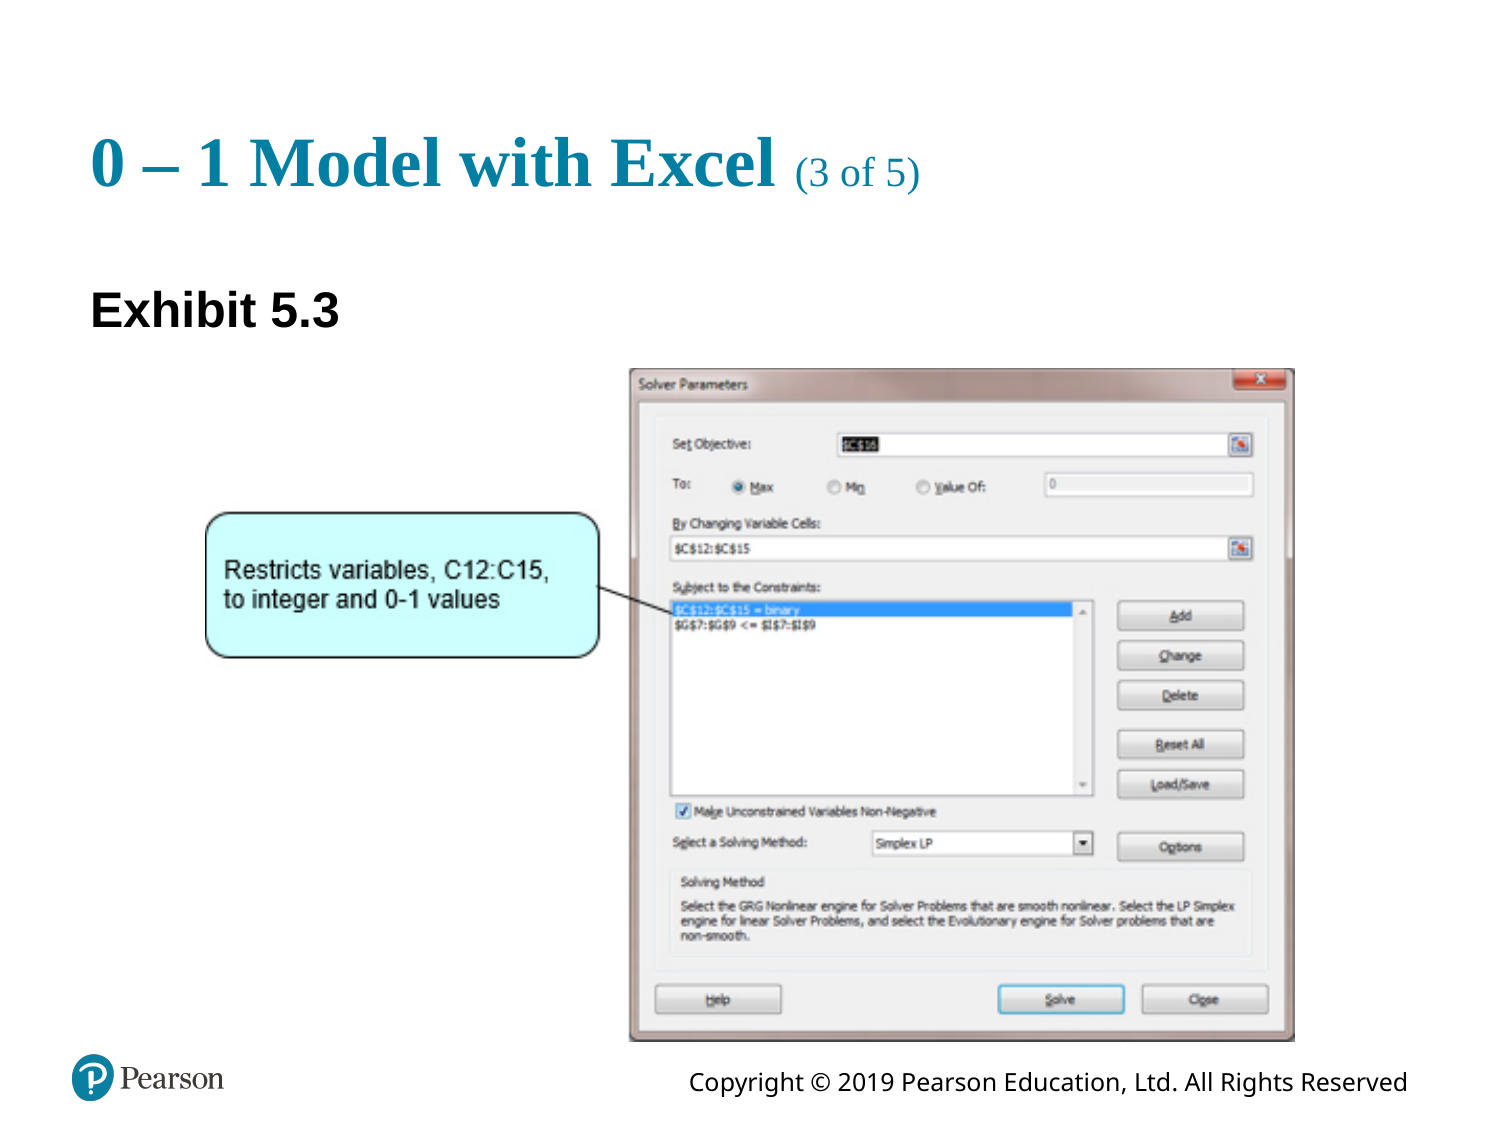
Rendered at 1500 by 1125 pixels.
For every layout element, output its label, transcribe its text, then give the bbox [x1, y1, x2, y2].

picture [72, 1087, 83, 1101]
picture [72, 1054, 88, 1070]
picture [205, 368, 1295, 1042]
picture [80, 1063, 106, 1088]
picture [98, 1054, 224, 1101]
title 0 – 1 Model with Excel (3 of 5) [75, 35, 1425, 216]
list Exhibit 5.3 [75, 262, 385, 344]
